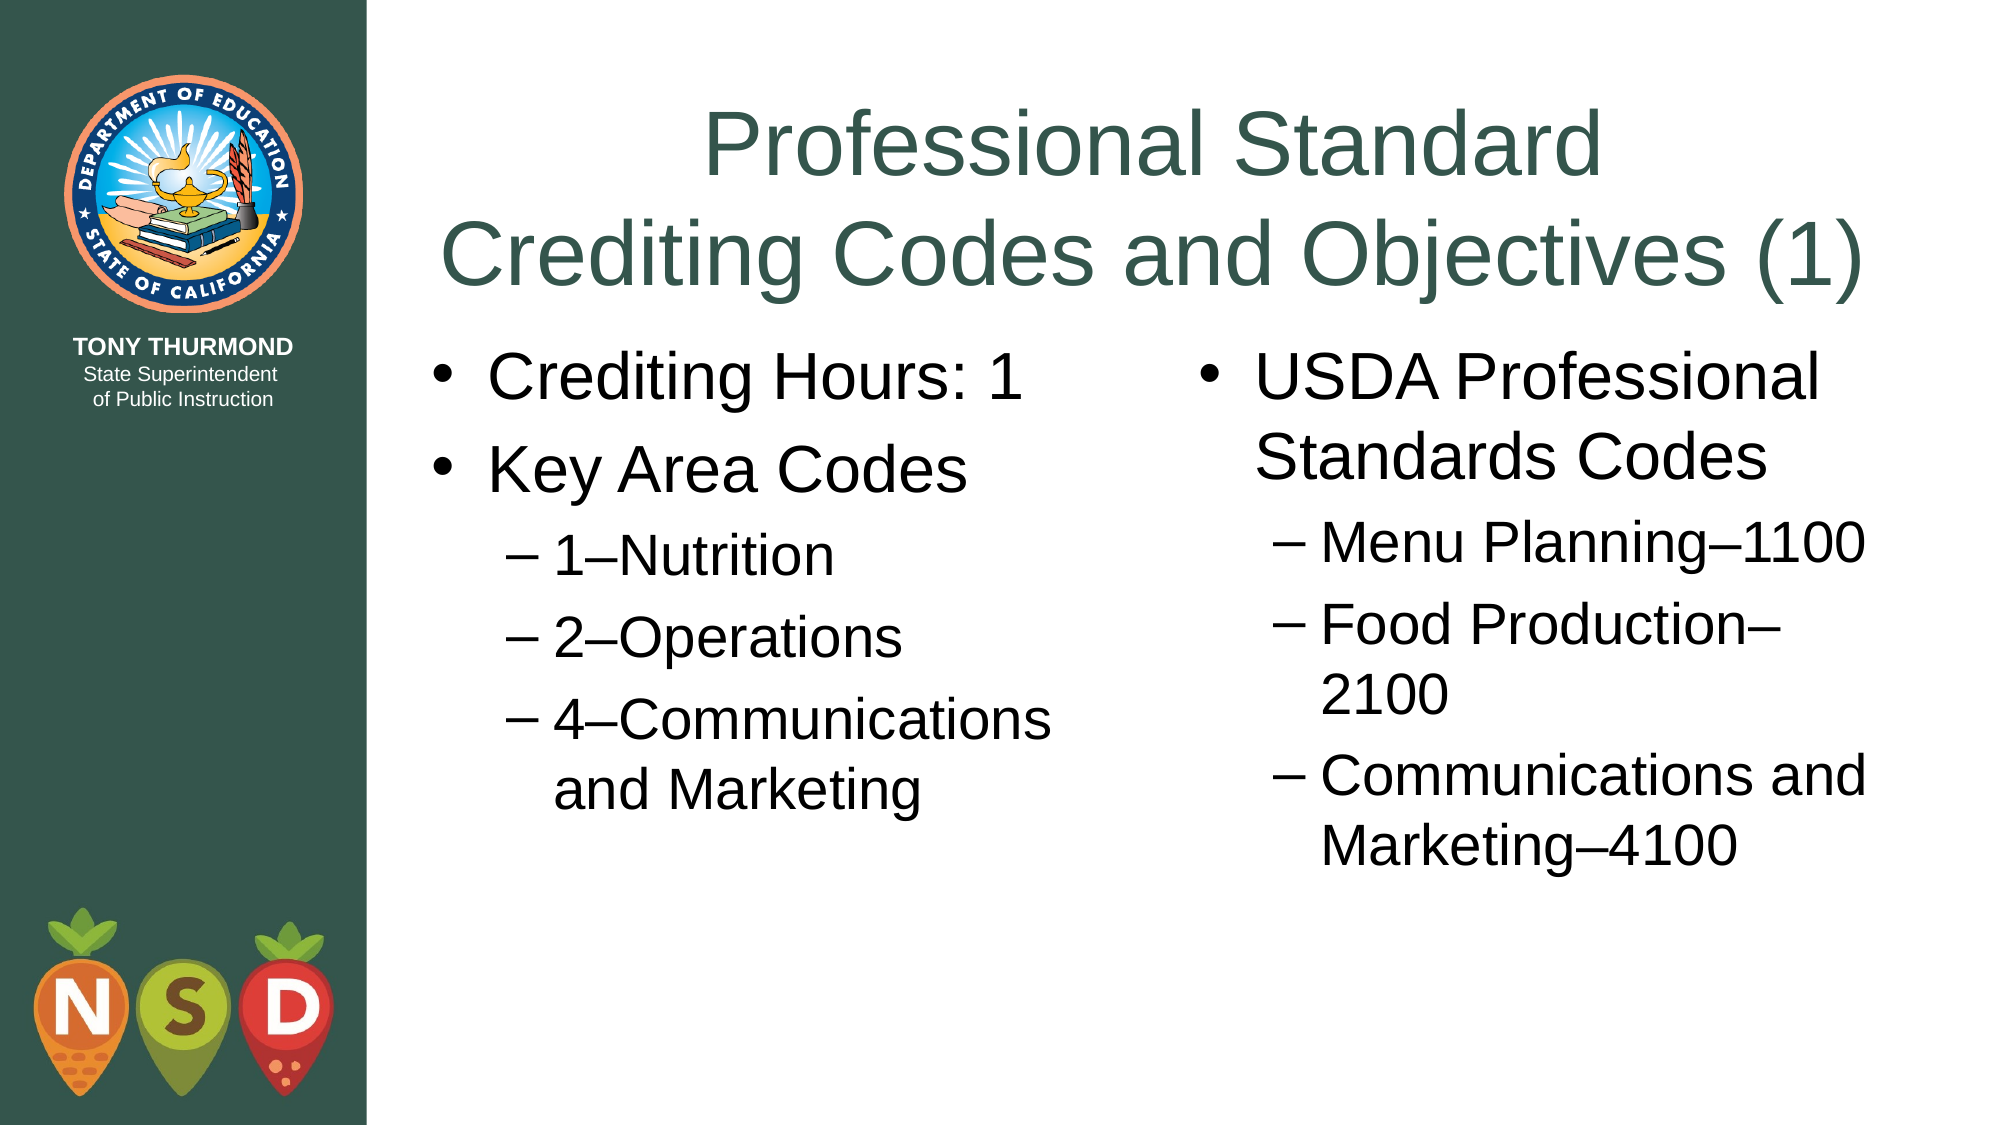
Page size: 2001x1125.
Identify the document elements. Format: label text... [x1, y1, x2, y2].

list Crediting Hours: 1 Key Area Codes 1–Nutrition 2–Operations 4–Communications and Marketing [416, 324, 1150, 1000]
title Professional Standard Crediting Codes and Objectives (1) [416, 99, 1917, 288]
picture [13, 892, 354, 1108]
picture [64, 74, 303, 313]
list USDA Professional Standards Codes Menu Planning–1100 Food Production–2100 Communications and Marketing–4100 [1183, 324, 1917, 1000]
